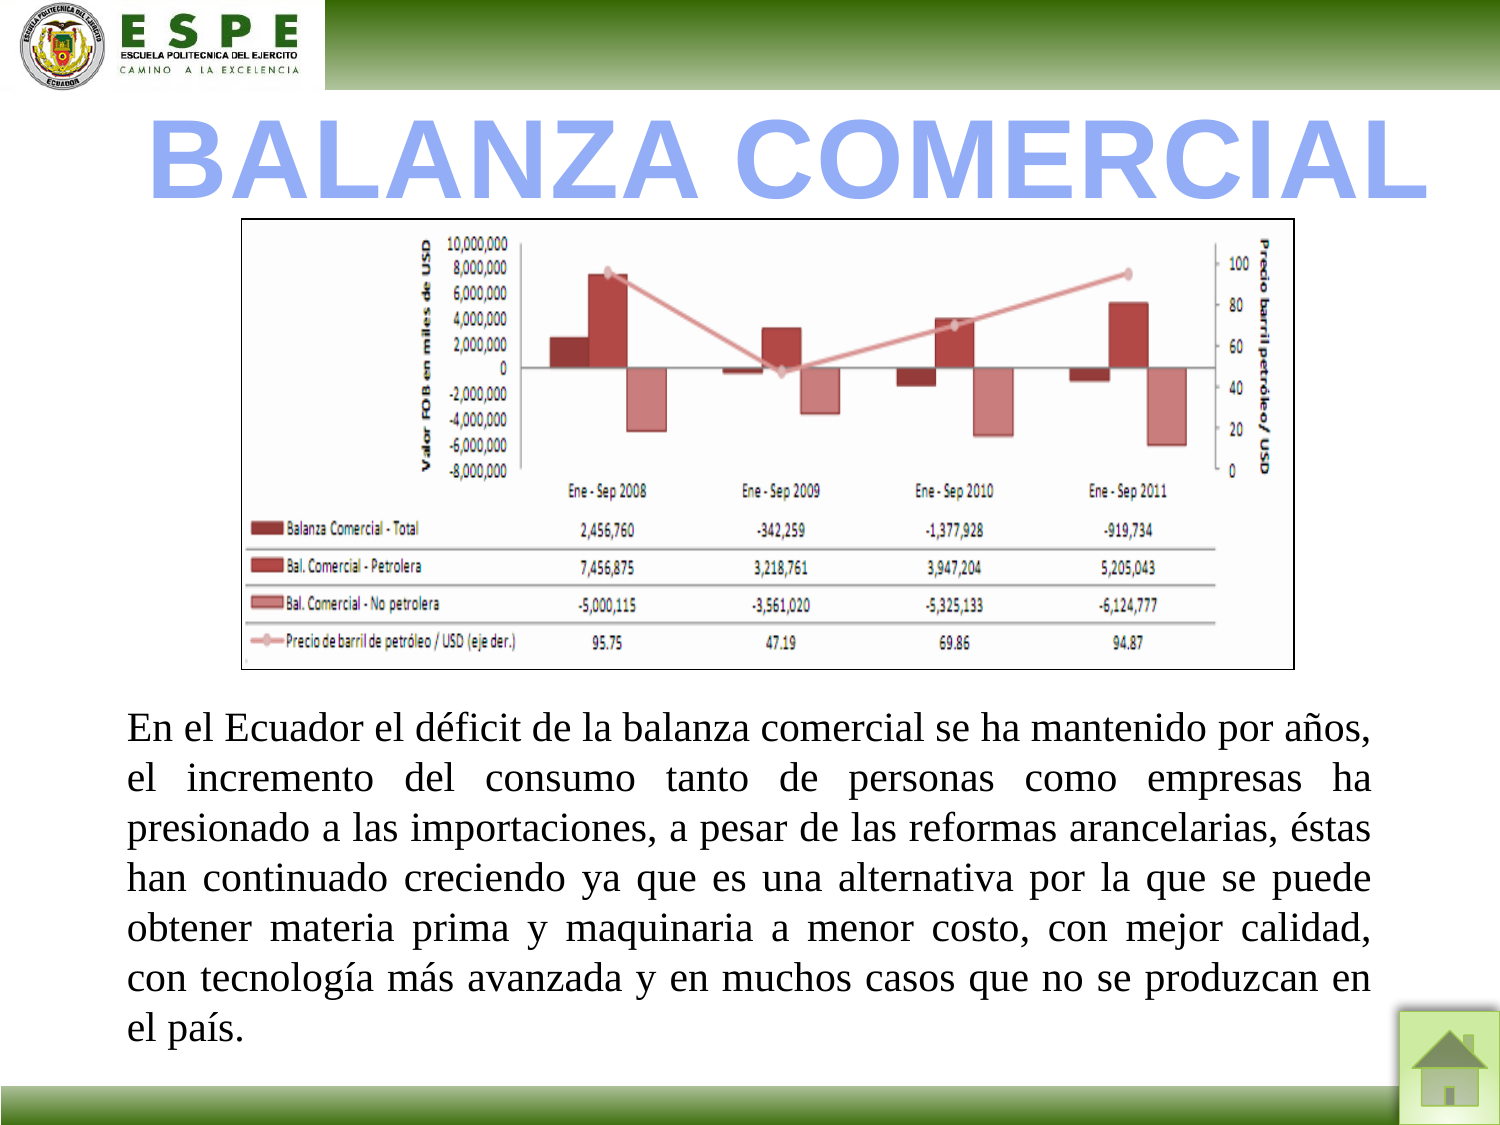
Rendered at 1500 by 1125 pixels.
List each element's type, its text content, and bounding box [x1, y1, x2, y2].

text_box En el Ecuador el déficit de la balanza comercial se ha mantenido por años, el incremento del consumo tanto de personas como empresas ha presionado a las importaciones, a pesar de las reformas arancelarias, éstas han continuado creciendo ya que es una alternativa por la que se puede obtener materia prima y maquinaria a menor costo, con mejor calidad, con tecnología más avanzada y en muchos casos que no se produzcan en el país. [112, 692, 1388, 1058]
picture [0, 0, 325, 92]
text_box BALANZA COMERCIAL [131, 78, 1447, 229]
picture [241, 219, 1294, 670]
text_box [1399, 1011, 1500, 1125]
